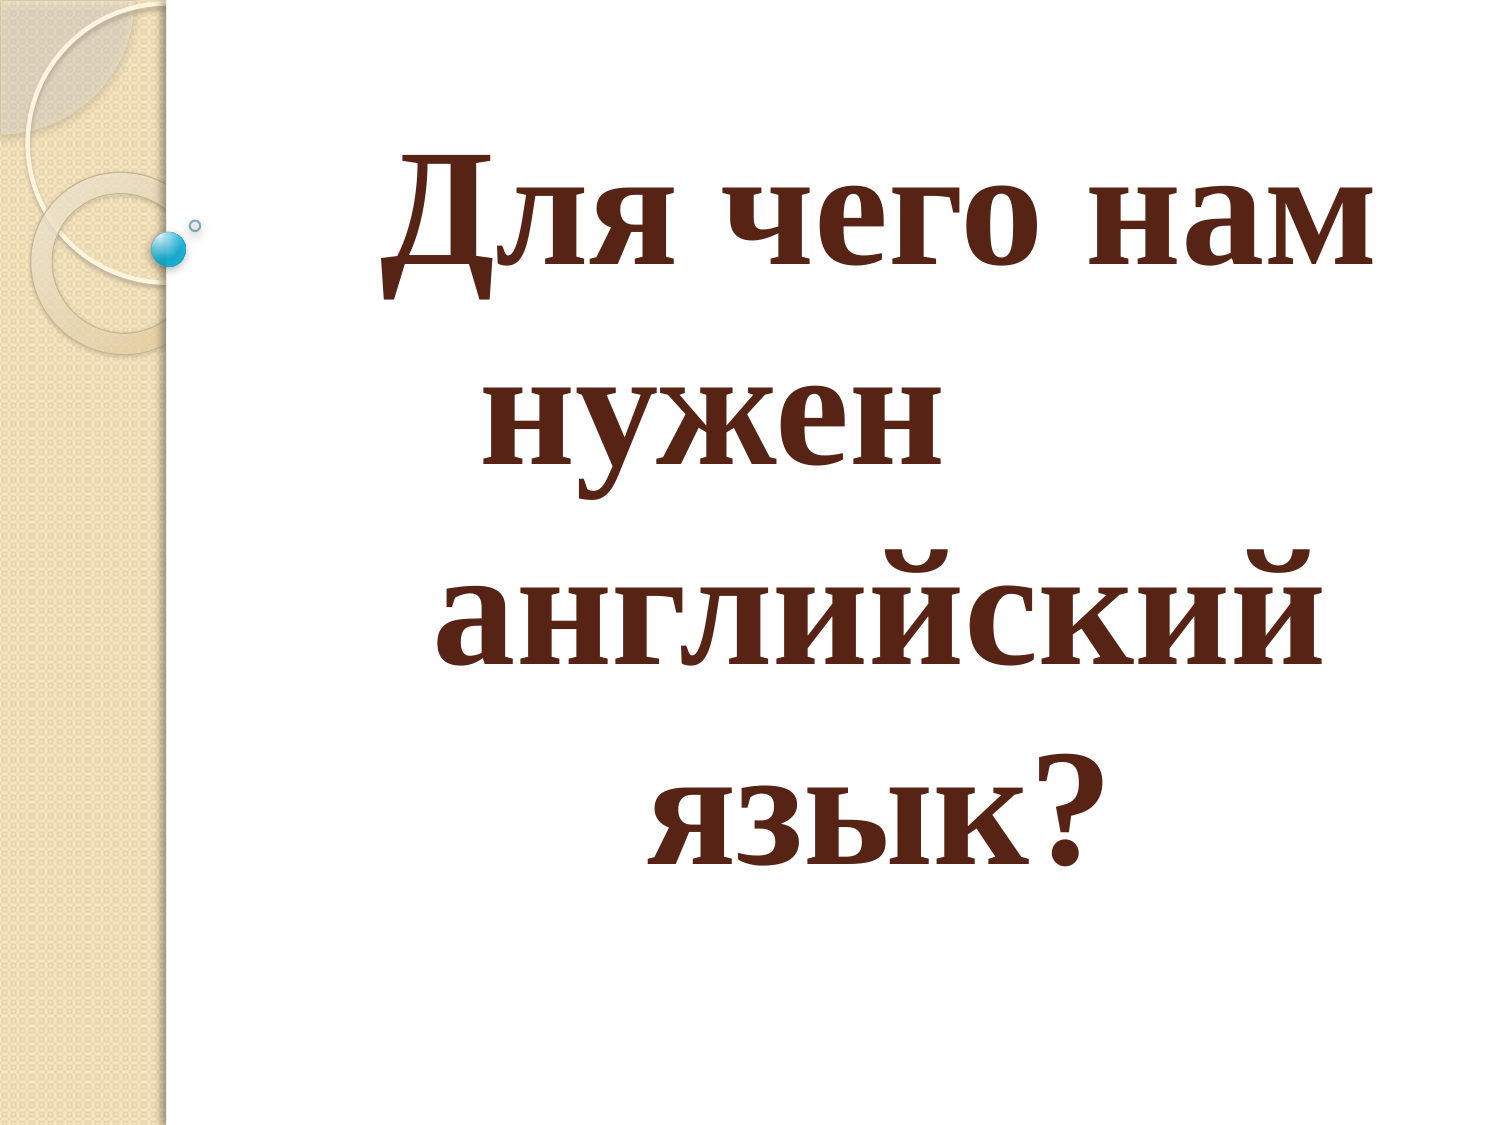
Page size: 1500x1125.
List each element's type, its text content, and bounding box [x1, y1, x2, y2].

title Для чего нам нужен английский язык? [259, 621, 1500, 906]
